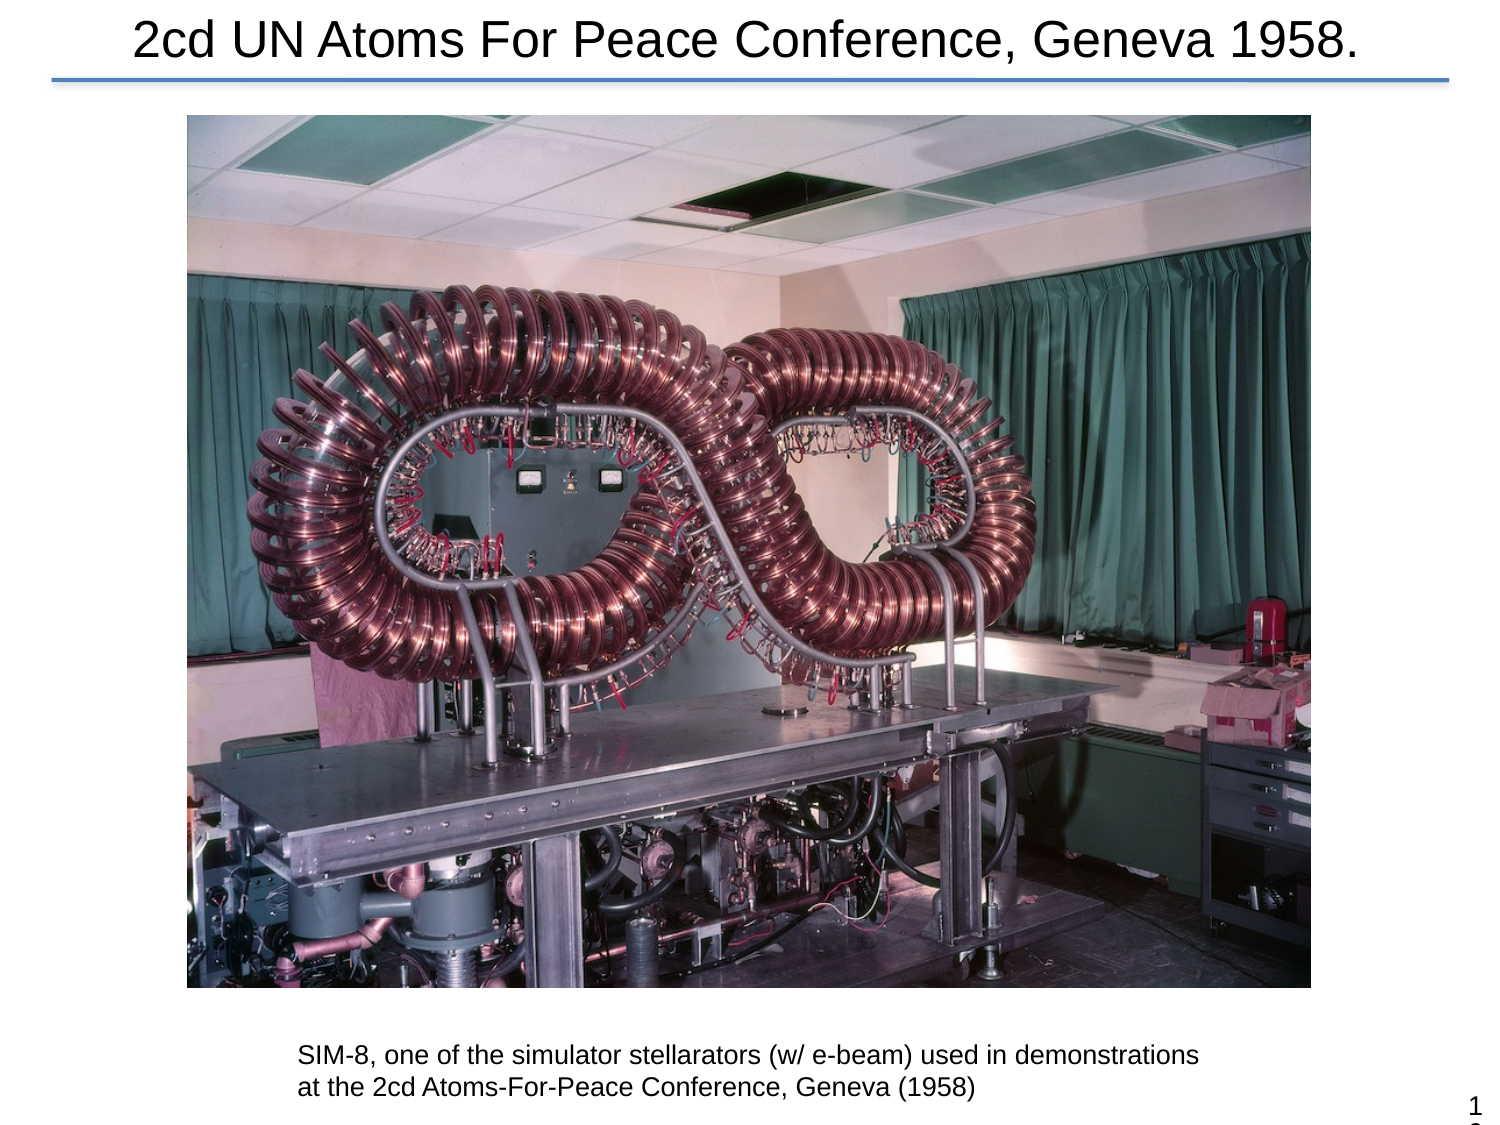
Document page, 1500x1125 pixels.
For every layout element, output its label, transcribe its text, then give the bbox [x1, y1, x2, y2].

title 2cd UN Atoms For Peace Conference, Geneva 1958. [74, 0, 1426, 74]
picture [187, 115, 1312, 988]
slide_number 10 [1457, 1082, 1500, 1124]
list SIM-8, one of the simulator stellarators (w/ e-beam) used in demonstrations at the 2cd Atoms-For-Peace Conference, Geneva (1958) [291, 1031, 1238, 1115]
